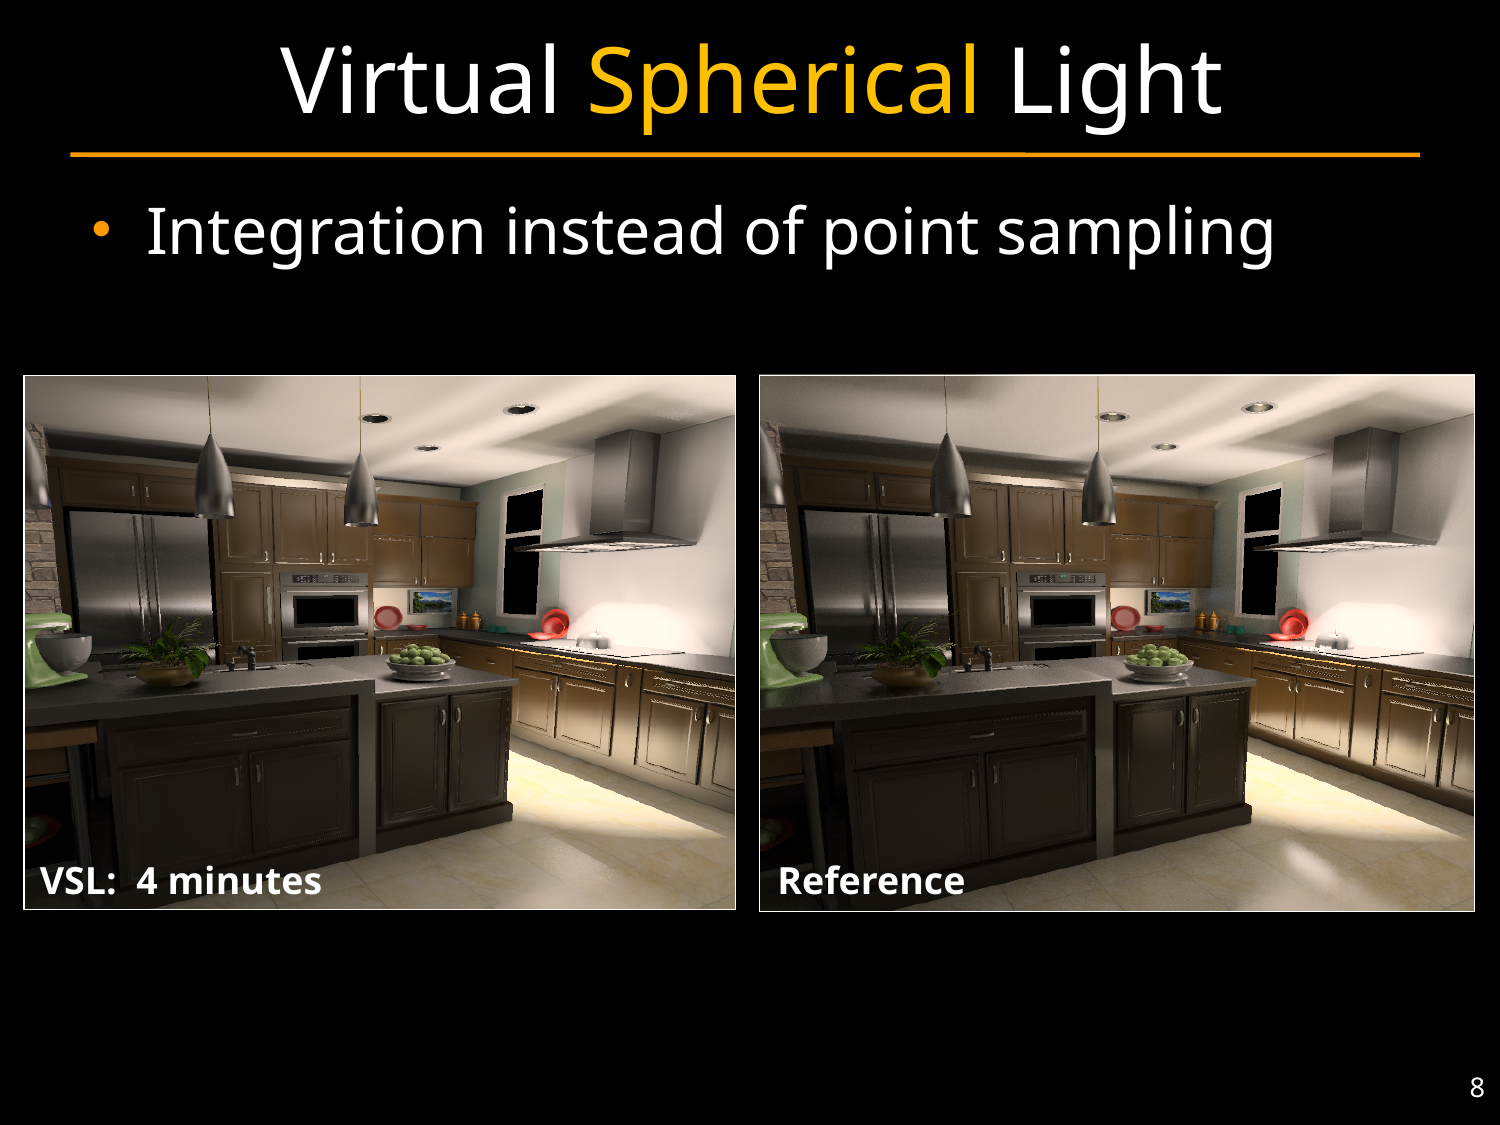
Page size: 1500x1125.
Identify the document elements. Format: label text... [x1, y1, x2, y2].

picture [24, 376, 736, 910]
title Virtual Spherical Light [84, 13, 1421, 155]
list Integration instead of point sampling [74, 182, 1426, 1101]
picture [758, 374, 1476, 912]
slide_number 8 [1149, 1062, 1500, 1125]
